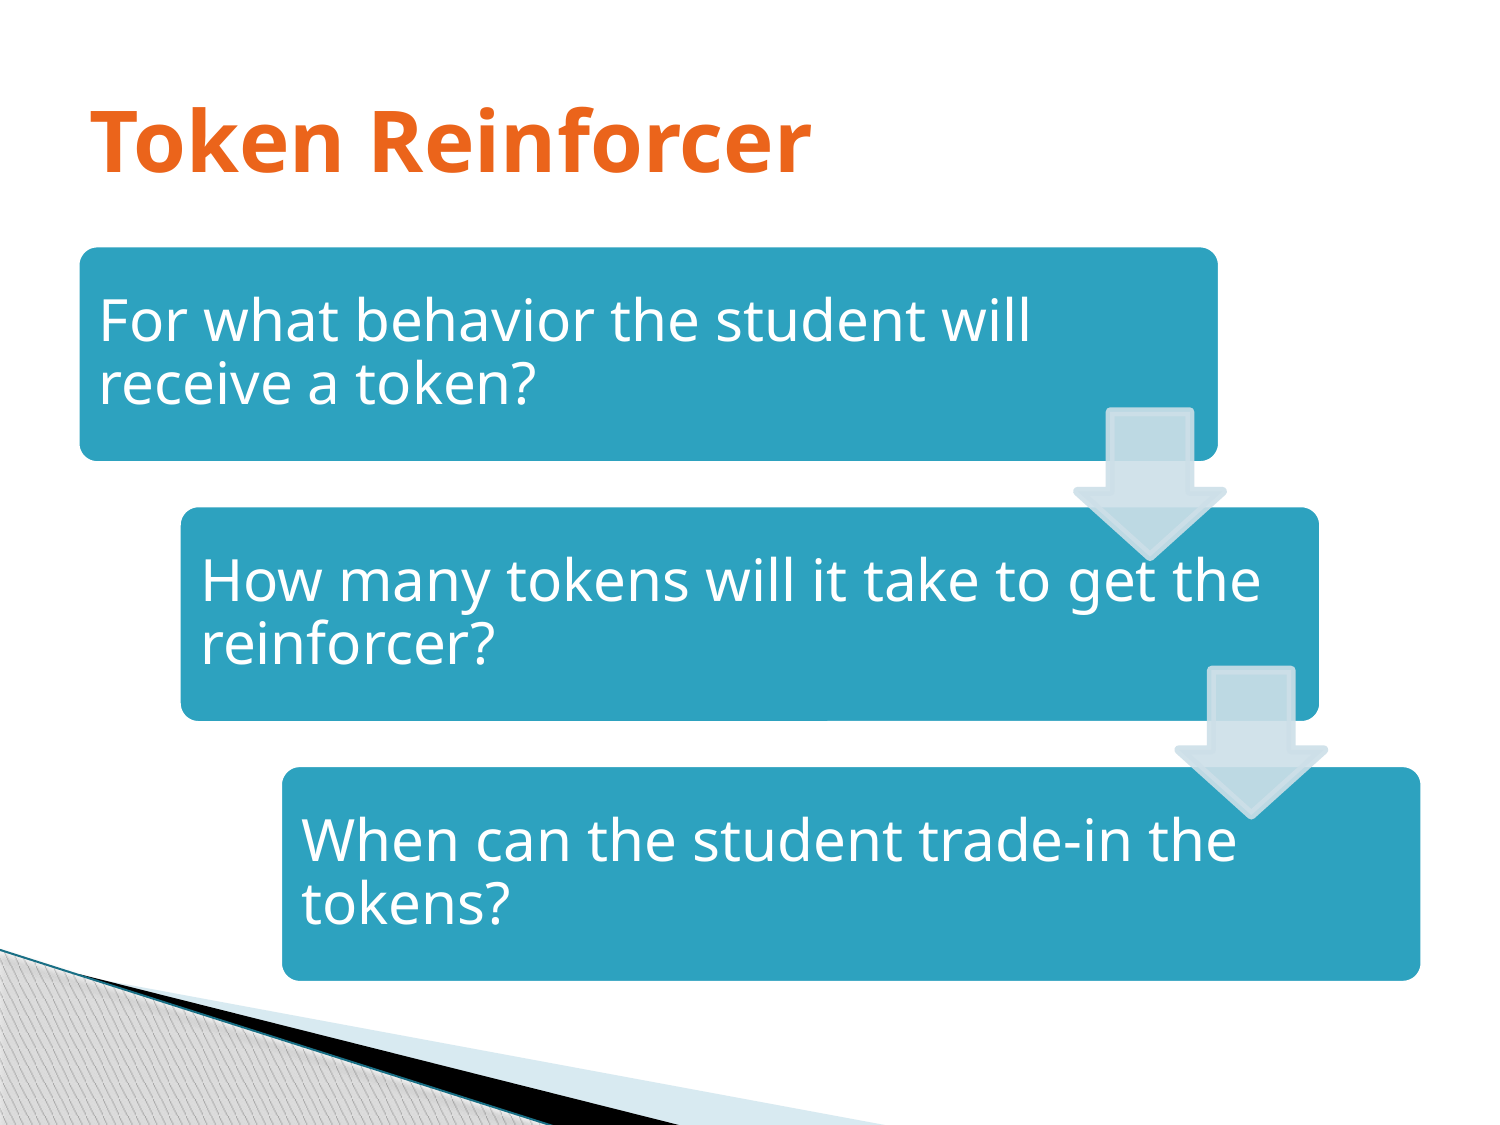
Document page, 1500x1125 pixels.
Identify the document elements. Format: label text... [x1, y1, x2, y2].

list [74, 242, 1426, 986]
title Token Reinforcer [75, 45, 1425, 233]
